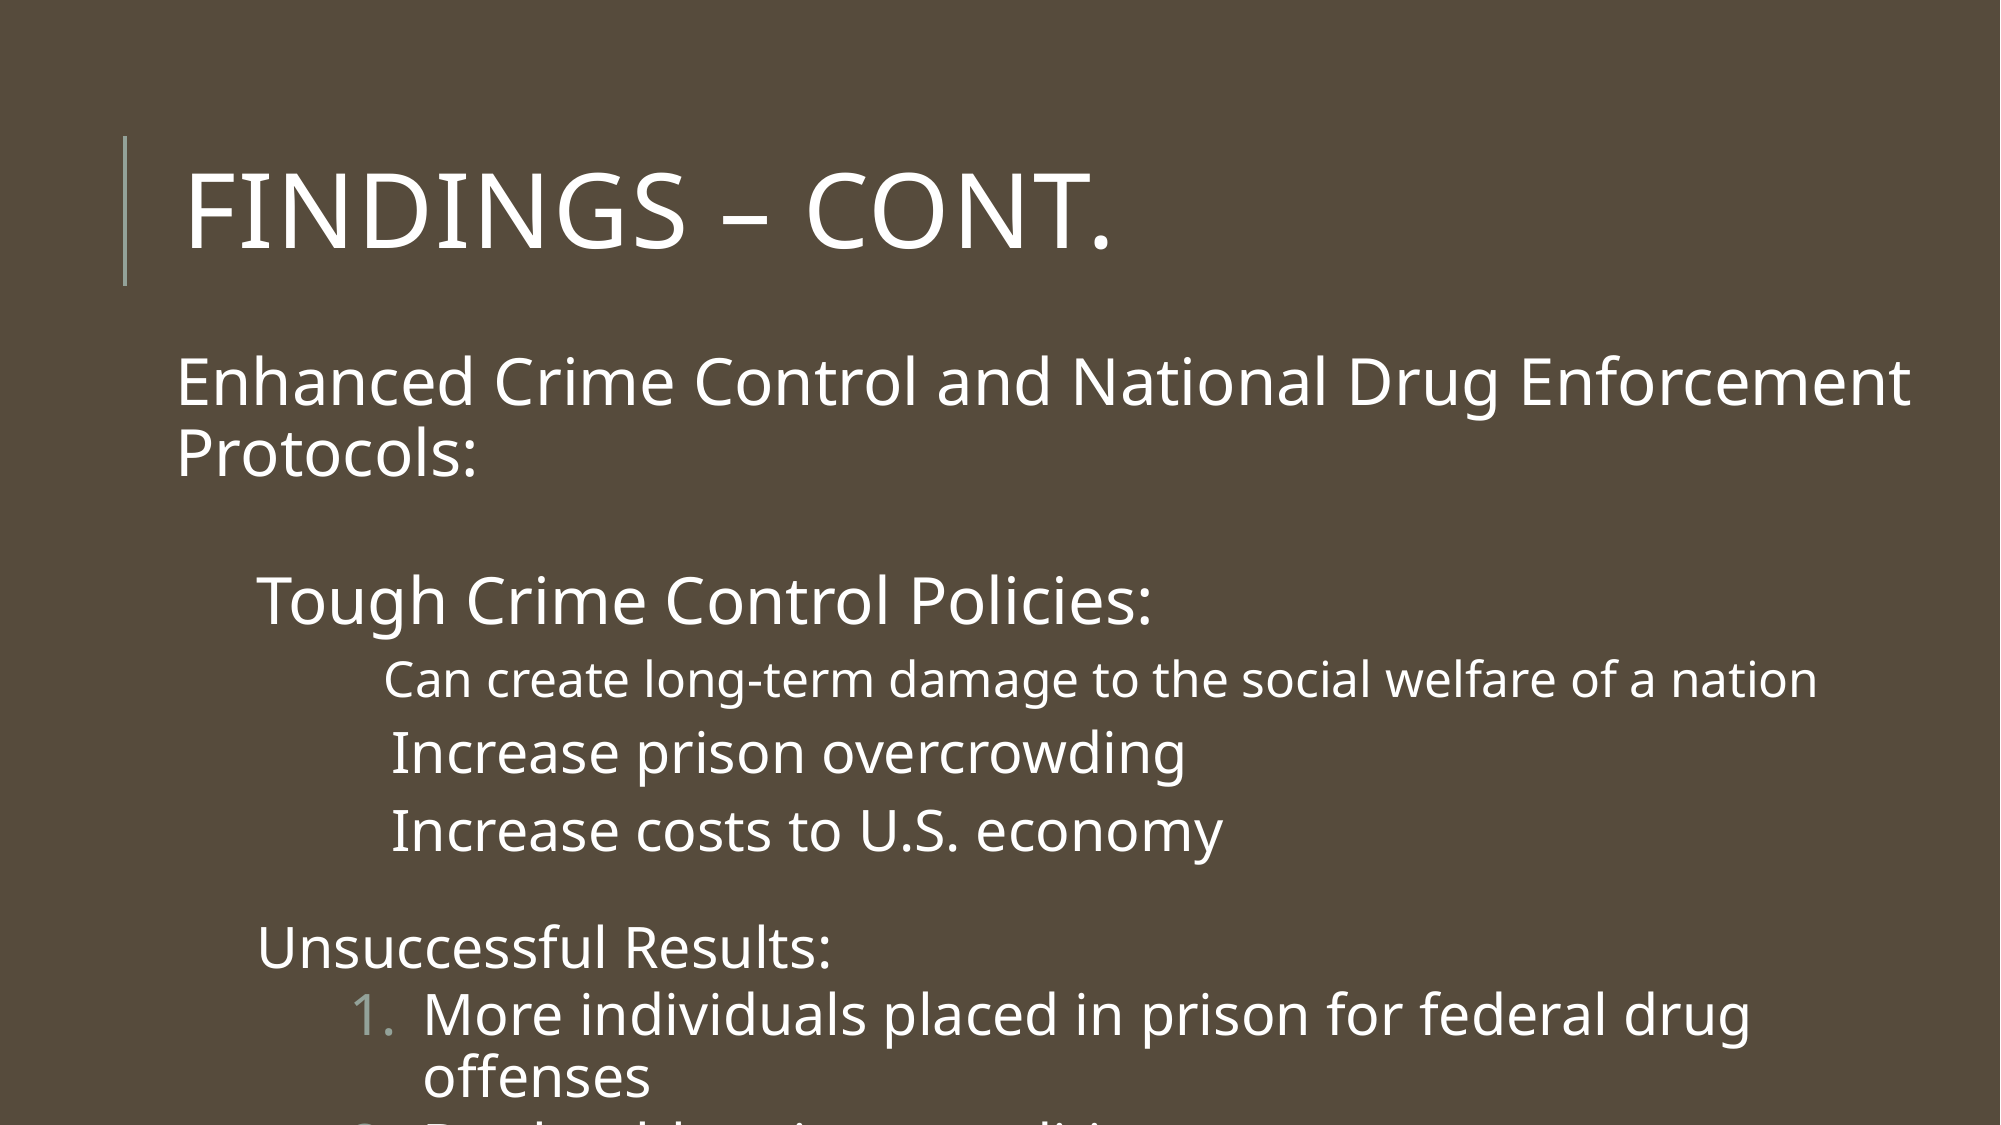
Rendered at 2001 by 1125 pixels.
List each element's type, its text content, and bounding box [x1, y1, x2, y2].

list Enhanced Crime Control and National Drug Enforcement Protocols: Tough Crime Control Policies: Can create long-term damage to the social welfare of a nation Increase prison overcrowding Increase costs to U.S. economy Unsuccessful Results: More individuals placed in prison for federal drug offenses Deplorable prison conditions [168, 341, 2000, 1125]
title Findings – Cont. [168, 96, 1763, 341]
